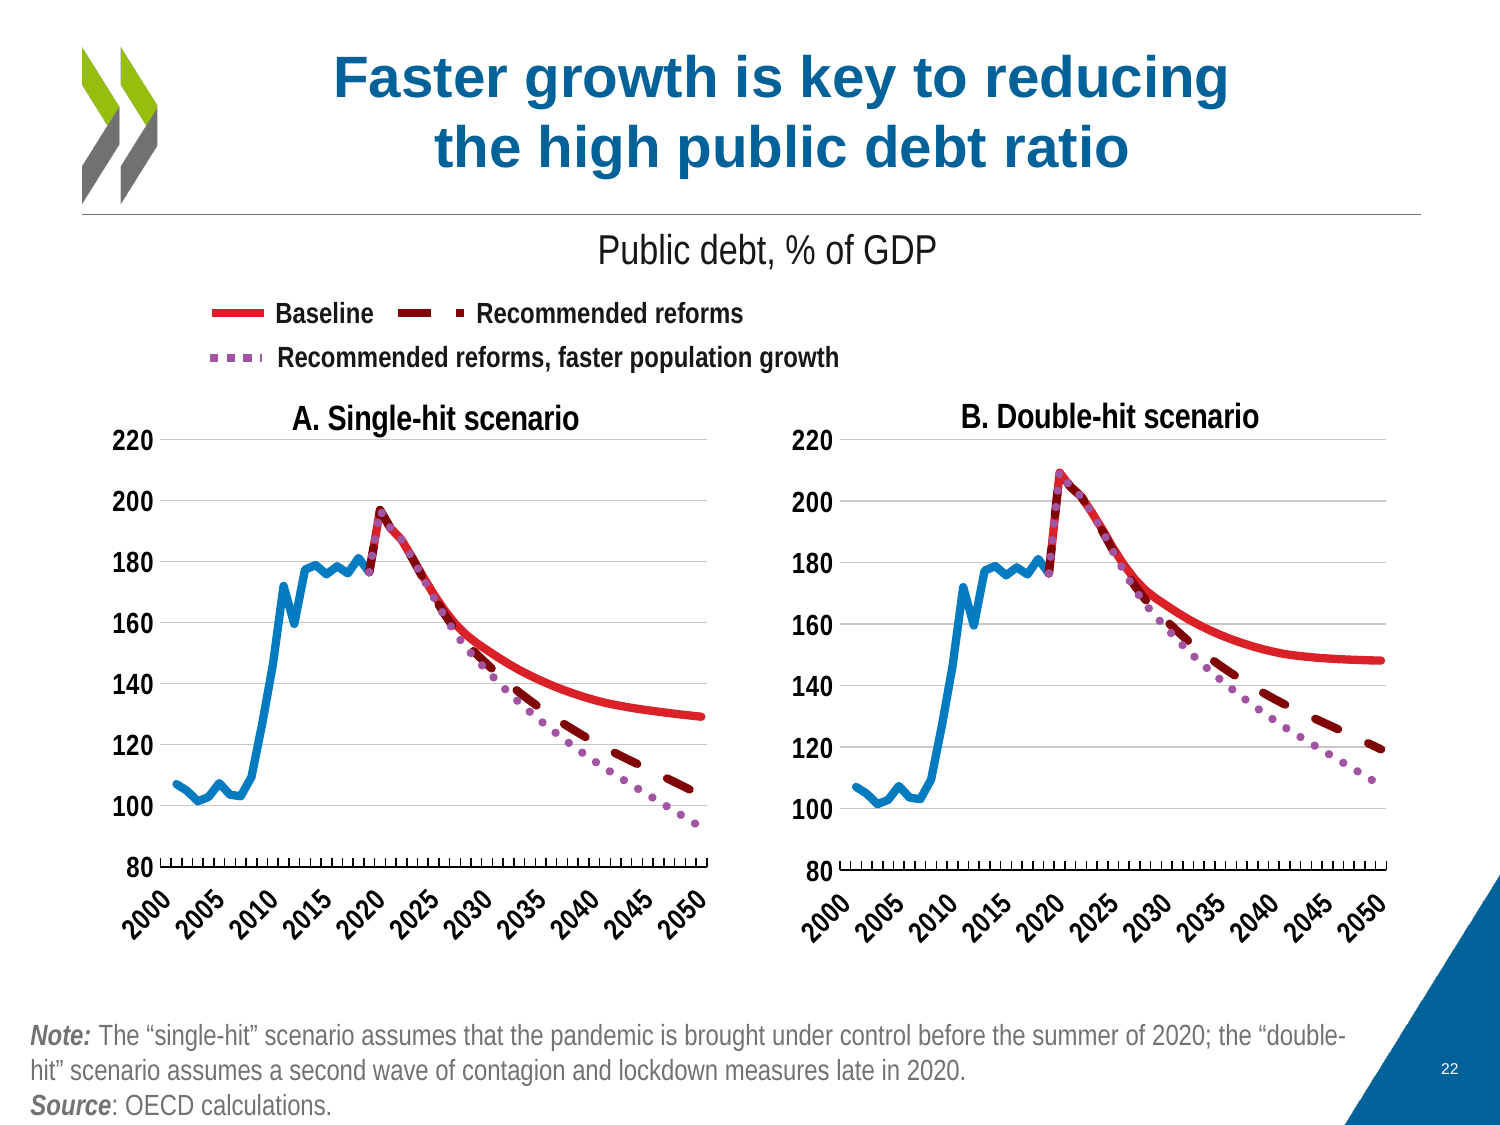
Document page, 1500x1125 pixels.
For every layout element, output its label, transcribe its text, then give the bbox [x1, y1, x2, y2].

text_box Public debt, % of GDP [112, 215, 1424, 279]
title Faster growth is key to reducing the high public debt ratio [141, 25, 1424, 193]
text_box Note: The “single-hit” scenario assumes that the pandemic is brought under control before the summer of 2020; the “double-hit” scenario assumes a second wave of contagion and lockdown measures late in 2020. Source: OECD calculations. [15, 1009, 1386, 1125]
chart [773, 341, 1424, 963]
picture [1344, 874, 1500, 1125]
slide_number 22 [1417, 1051, 1474, 1092]
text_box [209, 278, 1032, 416]
chart [93, 341, 744, 963]
